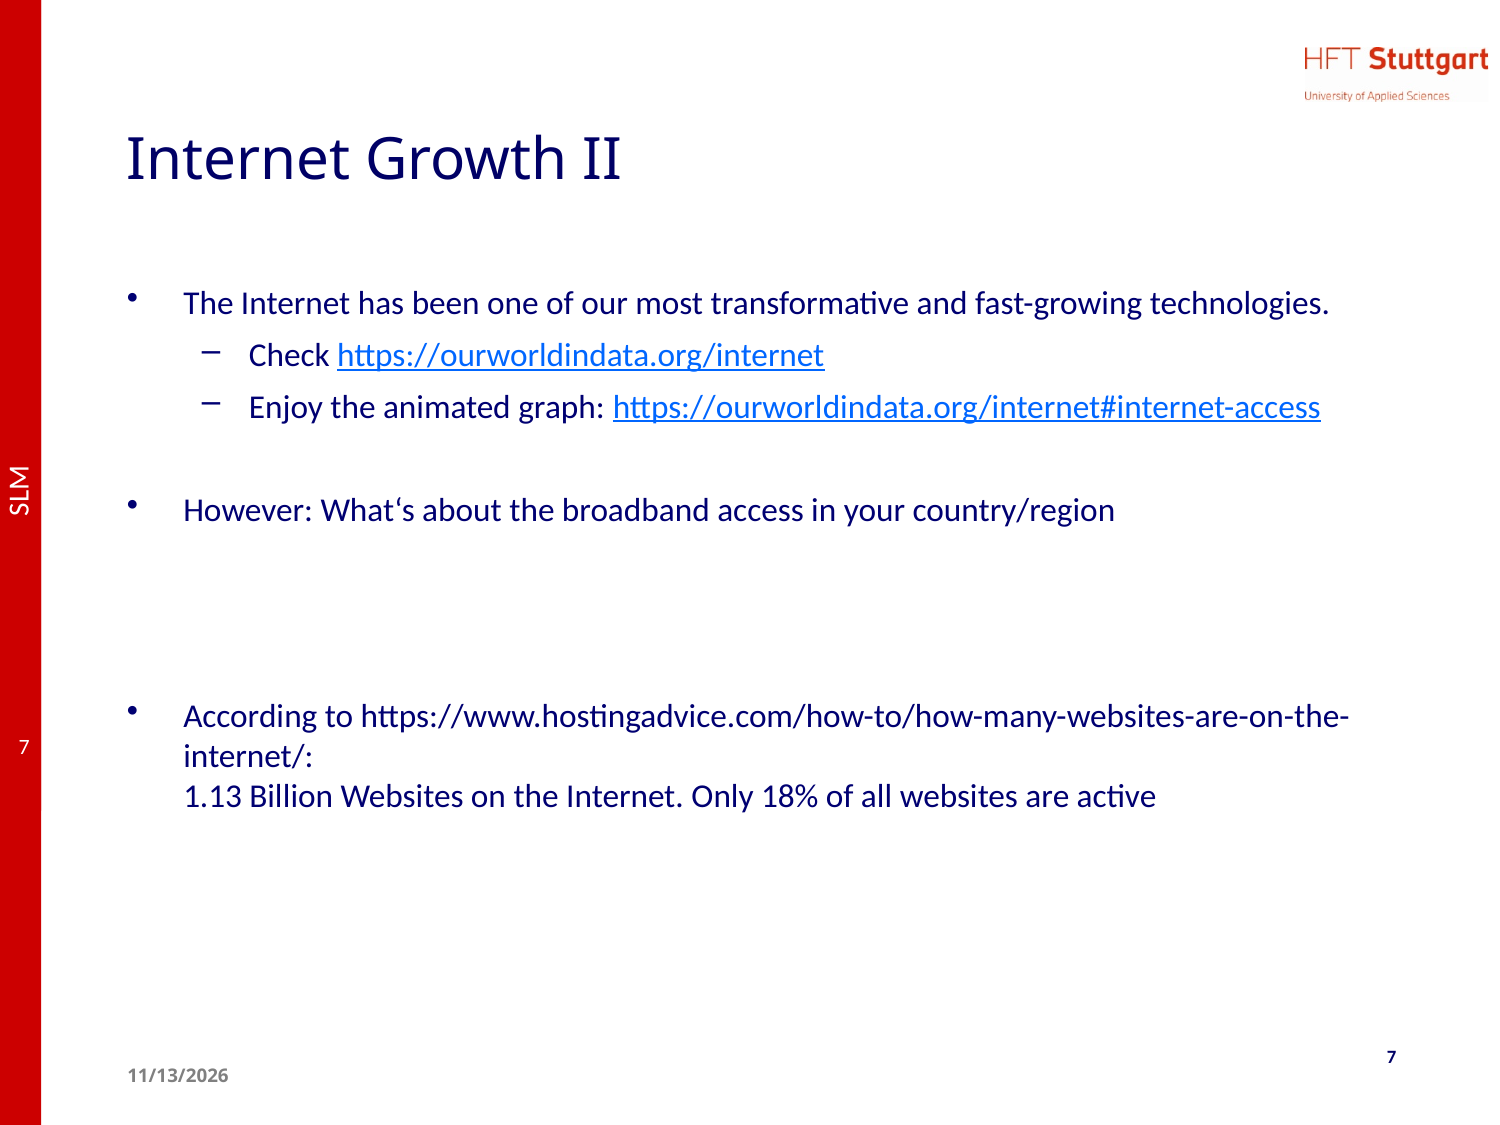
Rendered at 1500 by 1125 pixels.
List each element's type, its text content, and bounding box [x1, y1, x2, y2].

title Internet Growth II [111, 99, 1412, 213]
picture [1305, 47, 1489, 102]
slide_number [112, 1056, 460, 1094]
slide_number 7 [1110, 1037, 1412, 1100]
list The Internet has been one of our most transformative and fast-growing technologies. Check https://ourworldindata.org/internet Enjoy the animated graph: https://ourworldindata.org/internet#internet-access However: What‘s about the broadband access in your country/region According to https://www.hostingadvice.com/how-to/how-many-websites-are-on-the-internet/: 1.13 Billion Websites on the Internet. Only 18% of all websites are active [111, 274, 1412, 1013]
